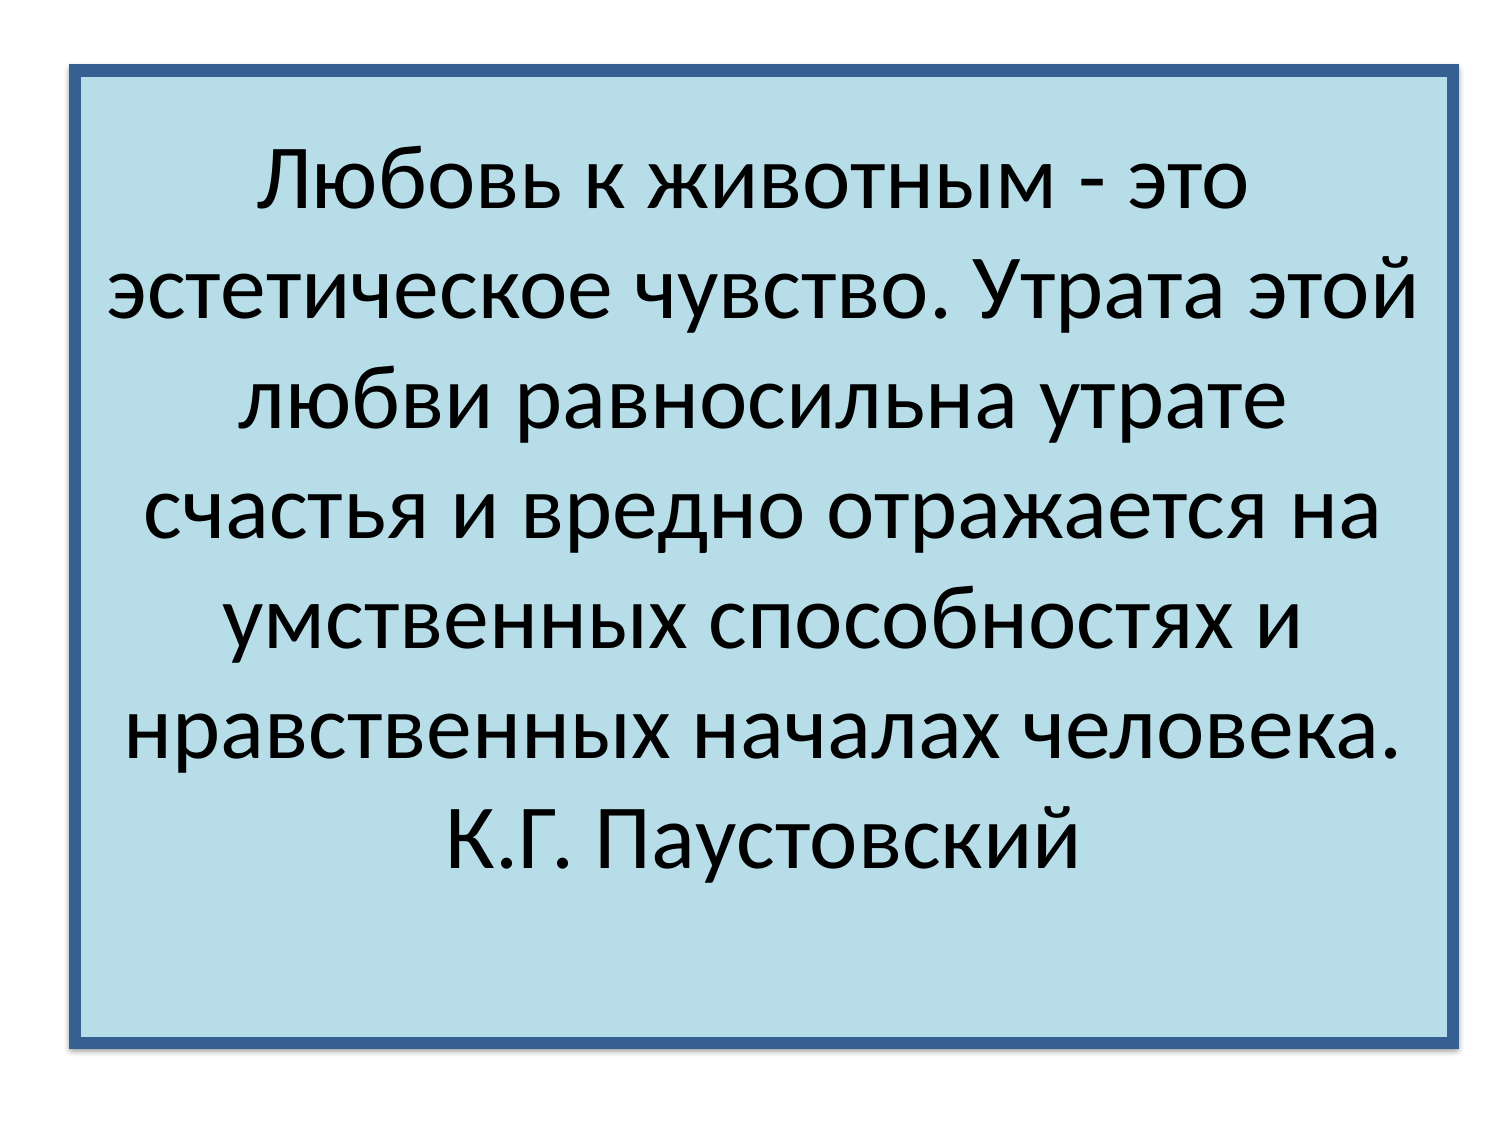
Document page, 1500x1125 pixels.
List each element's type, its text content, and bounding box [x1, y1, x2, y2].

title Любовь к животным - это эстетическое чувство. Утрата этой любви равносильна утрате счастья и вредно отражается на умственных способностях и нравственных началах человека. К.Г. Паустовский [74, 70, 1454, 1044]
